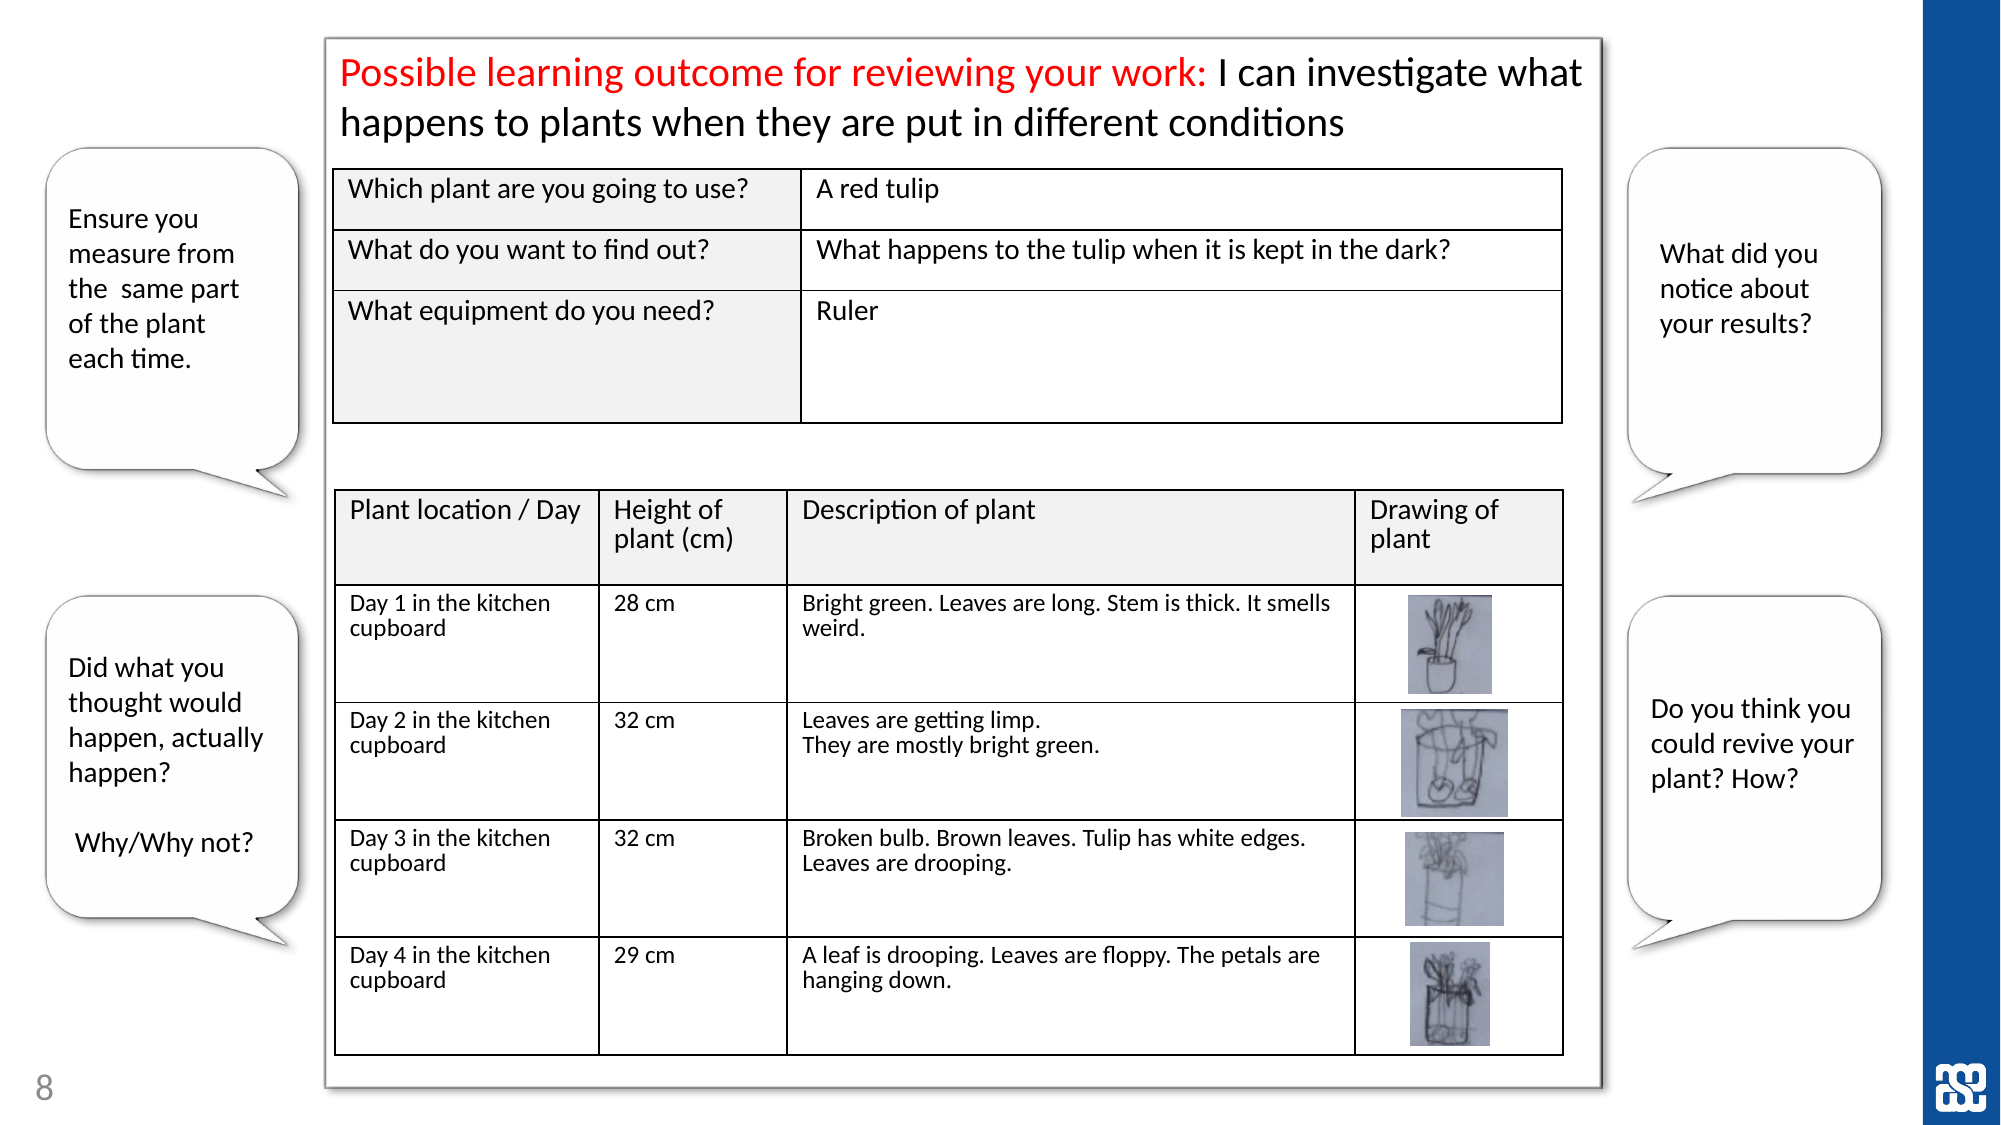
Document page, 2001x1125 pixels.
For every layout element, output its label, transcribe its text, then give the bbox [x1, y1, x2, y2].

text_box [45, 147, 299, 474]
table_cell A leaf is drooping. Leaves are floppy. The petals are hanging down. [788, 938, 1354, 1054]
table_header Description of plant [788, 491, 1354, 584]
table_cell [1356, 821, 1562, 936]
table_cell 32 cm [600, 703, 786, 819]
table_cell Day 1 in the kitchen cupboard [336, 586, 598, 702]
table_header Drawing of plant [1356, 491, 1562, 584]
table_cell What equipment do you need? [334, 291, 800, 422]
table_header Height of plant (cm) [600, 491, 786, 584]
table_header Plant location / Day [336, 491, 598, 584]
picture [1935, 1063, 1993, 1112]
table_cell Leaves are getting limp. They are mostly bright green. [788, 703, 1354, 819]
table_cell 28 cm [600, 586, 786, 702]
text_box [1627, 595, 1882, 925]
table_cell Day 4 in the kitchen cupboard [336, 938, 598, 1054]
table_cell Bright green. Leaves are long. Stem is thick. It smells weird. [788, 586, 1354, 702]
table_cell Day 2 in the kitchen cupboard [336, 703, 598, 819]
table_cell What do you want to find out? [334, 231, 800, 290]
picture [1410, 942, 1490, 1046]
table_cell Day 3 in the kitchen cupboard [336, 821, 598, 936]
table_cell 32 cm [600, 821, 786, 936]
table_cell Ruler [802, 291, 1561, 422]
picture [1408, 595, 1492, 694]
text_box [1627, 147, 1884, 490]
table_cell [1356, 703, 1562, 819]
picture [1401, 709, 1508, 817]
picture [1405, 832, 1504, 927]
table_cell 29 cm [600, 938, 786, 1054]
slide_number 8 [20, 1055, 107, 1115]
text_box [45, 595, 299, 922]
table_header A red tulip [802, 170, 1561, 229]
table_header Which plant are you going to use? [334, 170, 800, 229]
table_cell [1356, 586, 1562, 702]
text_box Possible learning outcome for reviewing your work: I can investigate what happens to plants when they are put in different conditions [328, 41, 1599, 1085]
table_cell [1356, 938, 1562, 1054]
table_cell What happens to the tulip when it is kept in the dark? [802, 231, 1561, 290]
table_cell Broken bulb. Brown leaves. Tulip has white edges. Leaves are drooping. [788, 821, 1354, 936]
